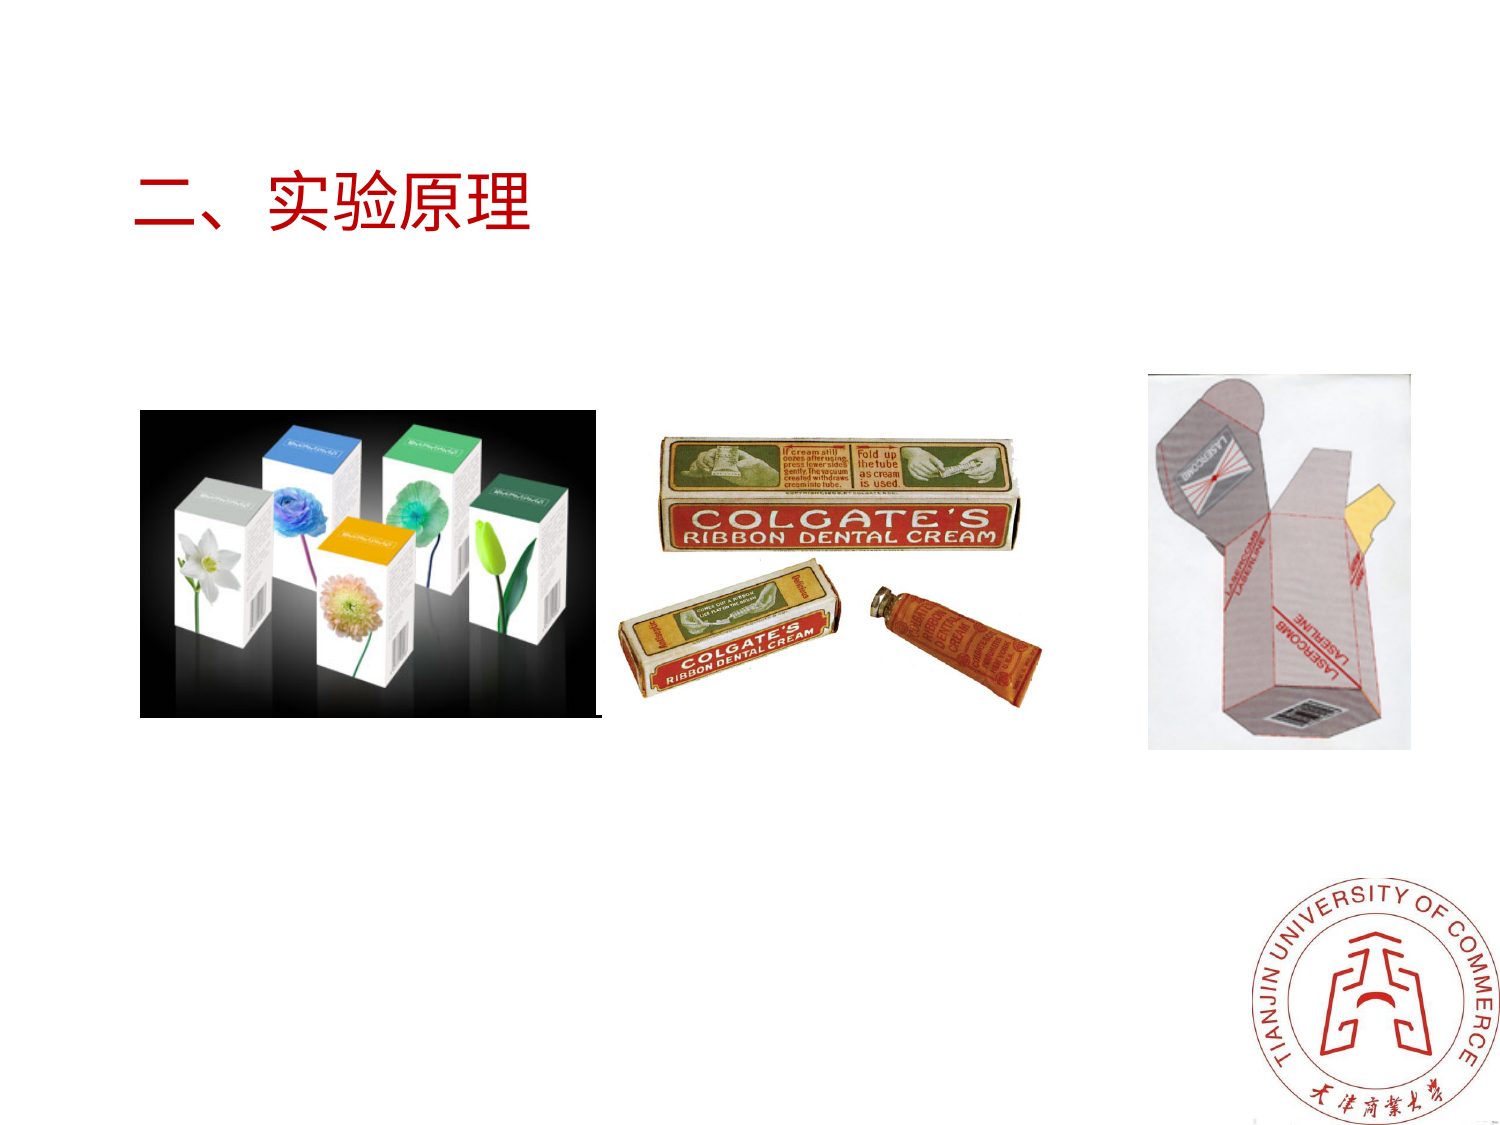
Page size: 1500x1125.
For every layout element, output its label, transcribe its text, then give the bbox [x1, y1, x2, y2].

picture [1252, 878, 1500, 1125]
picture [1148, 374, 1411, 751]
text_box 二、实验原理 [117, 152, 1313, 327]
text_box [140, 409, 1054, 719]
